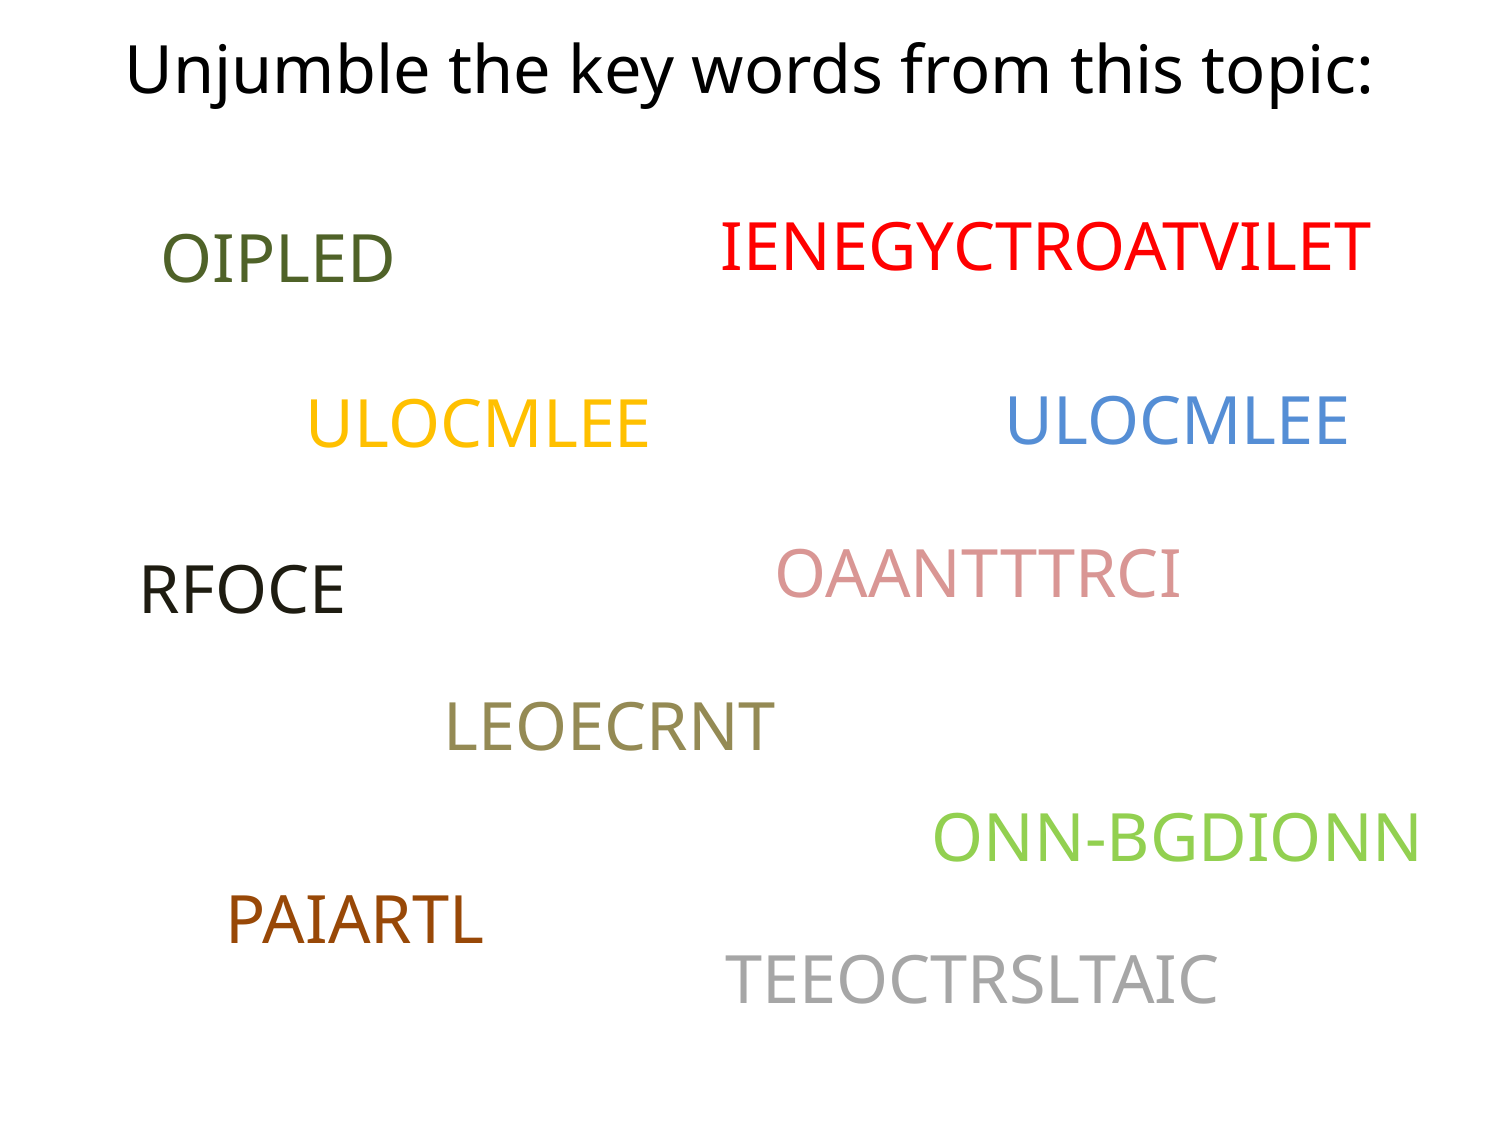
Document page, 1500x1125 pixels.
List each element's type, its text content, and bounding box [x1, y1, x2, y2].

text_box ONN-BGDIONN [810, 786, 1500, 898]
text_box RFOCE [0, 538, 610, 650]
text_box OIPLED [0, 208, 646, 320]
text_box LEOECRNT [242, 675, 977, 787]
list IENEGYCTROATVILET [679, 196, 1414, 308]
title Unjumble the key words from this topic: [75, 0, 1425, 161]
text_box ULOCMLEE [112, 372, 847, 484]
text_box ULOCMLEE [810, 369, 1500, 481]
text_box TEEOCTRSLTAIC [605, 929, 1340, 1041]
text_box PAIARTL [0, 869, 723, 981]
text_box OAANTTTRCI [611, 523, 1346, 635]
